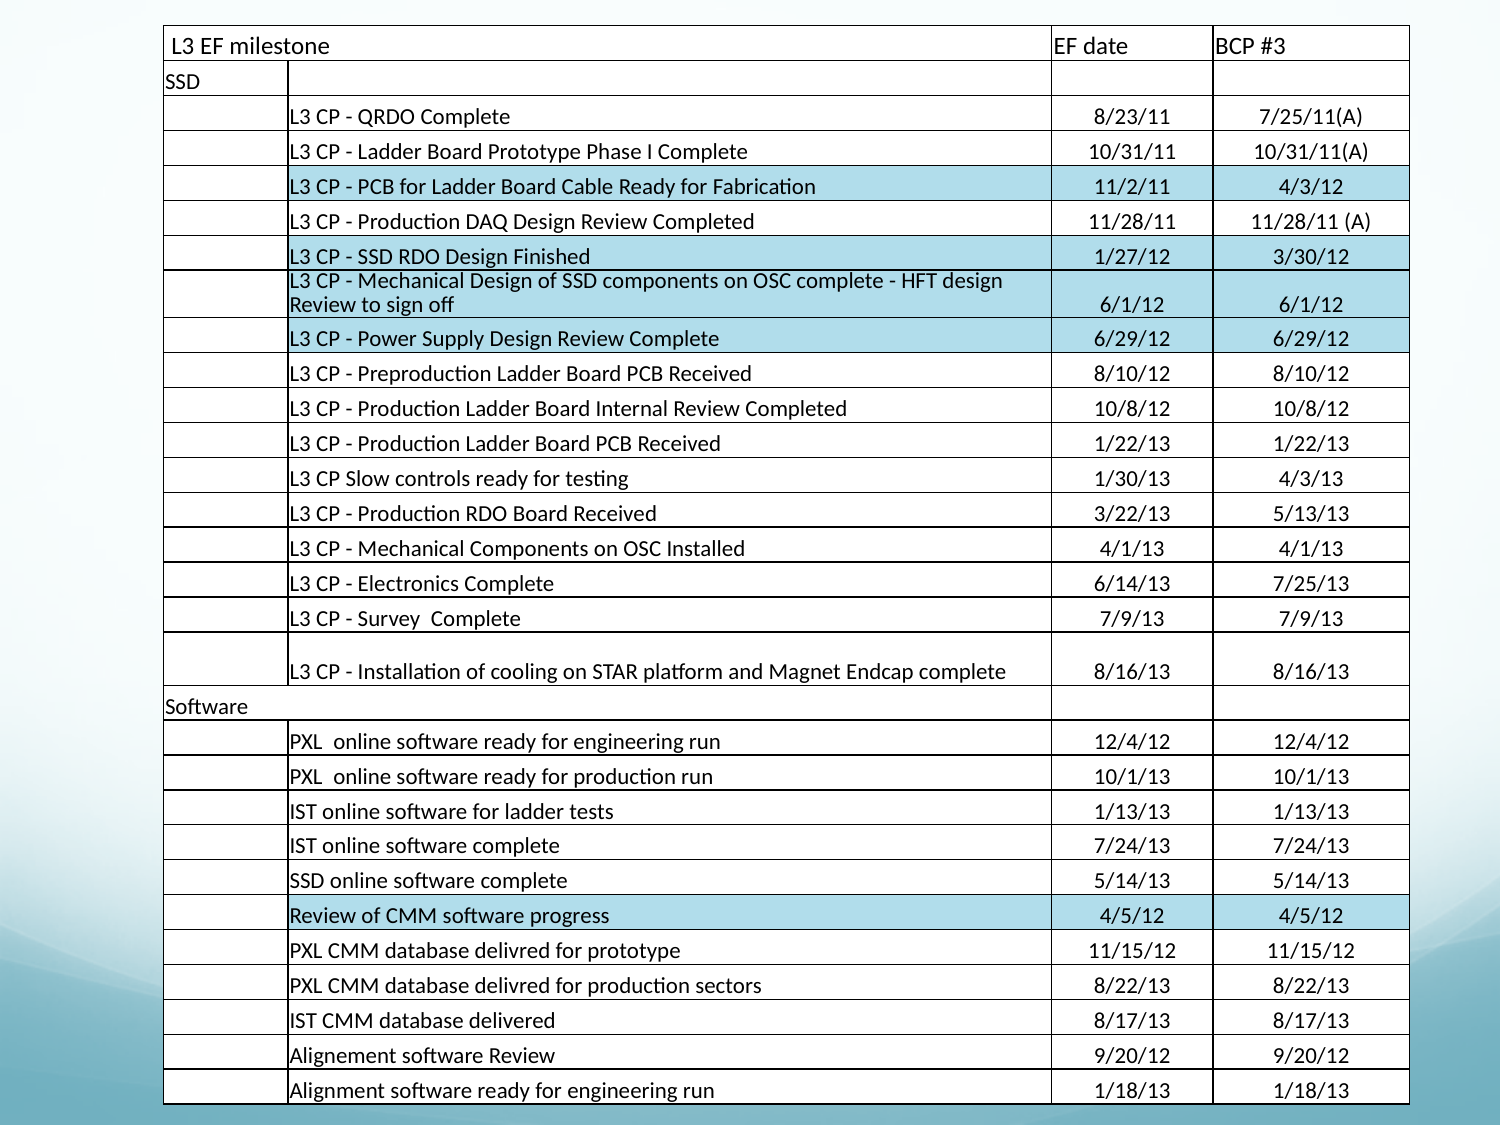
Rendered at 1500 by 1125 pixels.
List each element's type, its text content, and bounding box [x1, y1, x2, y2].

table_cell L3 CP - Production Ladder Board Internal Review Completed [289, 388, 1051, 422]
table_cell PXL online software ready for engineering run [289, 721, 1051, 754]
table_cell L3 CP Slow controls ready for testing [289, 458, 1051, 492]
table_cell [164, 201, 287, 235]
table_cell 8/16/13 [1052, 633, 1212, 685]
table_header BCP #3 [1214, 26, 1409, 60]
table_cell 5/14/13 [1052, 860, 1212, 894]
table_cell 8/10/12 [1052, 353, 1212, 387]
table_cell [164, 236, 287, 269]
table_cell [164, 930, 287, 964]
table_cell [164, 528, 287, 561]
table_cell [164, 353, 287, 387]
table_cell 11/28/11 (A) [1214, 201, 1409, 235]
table_cell [164, 1035, 287, 1068]
table_cell [164, 895, 287, 929]
table_cell [1052, 686, 1212, 719]
table_cell PXL CMM database delivred for production sectors [289, 965, 1051, 999]
table_cell 6/29/12 [1214, 318, 1409, 352]
table_cell Alignement software Review [289, 1035, 1051, 1068]
table_cell 3/22/13 [1052, 493, 1212, 526]
table_cell [164, 965, 287, 999]
table_cell 9/20/12 [1052, 1035, 1212, 1068]
table_cell 9/20/12 [1214, 1035, 1409, 1068]
table_cell 10/1/13 [1052, 756, 1212, 789]
table_cell L3 CP - Production DAQ Design Review Completed [289, 201, 1051, 235]
table_header L3 EF milestone [164, 26, 1051, 60]
table_cell IST online software for ladder tests [289, 791, 1051, 824]
table_cell 1/18/13 [1052, 1070, 1212, 1103]
table_cell Software [164, 686, 1051, 719]
table_cell 7/9/13 [1214, 598, 1409, 631]
table_cell L3 CP - Production Ladder Board PCB Received [289, 423, 1051, 457]
table_cell 10/31/11 [1052, 131, 1212, 165]
table_cell [1214, 61, 1409, 95]
table_cell 11/28/11 [1052, 201, 1212, 235]
table_cell [164, 458, 287, 492]
table_cell IST CMM database delivered [289, 1000, 1051, 1034]
table_cell [164, 271, 287, 317]
table_cell [1214, 686, 1409, 719]
table_cell 7/9/13 [1052, 598, 1212, 631]
table_cell [164, 563, 287, 596]
table_cell IST online software complete [289, 825, 1051, 859]
table_cell 7/25/11(A) [1214, 96, 1409, 130]
table_cell 4/5/12 [1052, 895, 1212, 929]
table_cell [164, 1070, 287, 1103]
table_cell 1/18/13 [1214, 1070, 1409, 1103]
table_cell 11/15/12 [1052, 930, 1212, 964]
table_cell L3 CP - Preproduction Ladder Board PCB Received [289, 353, 1051, 387]
table_cell [164, 166, 287, 200]
table_cell [164, 388, 287, 422]
table_cell 4/5/12 [1214, 895, 1409, 929]
table_cell 1/27/12 [1052, 236, 1212, 269]
table_cell [164, 96, 287, 130]
table_cell 8/22/13 [1052, 965, 1212, 999]
table_cell 6/1/12 [1052, 271, 1212, 317]
table_cell 1/22/13 [1052, 423, 1212, 457]
table_cell L3 CP - PCB for Ladder Board Cable Ready for Fabrication [289, 166, 1051, 200]
table_cell 7/25/13 [1214, 563, 1409, 596]
table_cell 5/14/13 [1214, 860, 1409, 894]
table_cell Alignment software ready for engineering run [289, 1070, 1051, 1103]
table_cell 11/2/11 [1052, 166, 1212, 200]
table_cell [164, 633, 287, 685]
table_cell 10/8/12 [1214, 388, 1409, 422]
table_cell [164, 756, 287, 789]
table_cell L3 CP - Mechanical Components on OSC Installed [289, 528, 1051, 561]
table_cell SSD [164, 61, 287, 95]
table_cell [164, 860, 287, 894]
table_cell [164, 493, 287, 526]
table_cell SSD online software complete [289, 860, 1051, 894]
table_cell PXL CMM database delivred for prototype [289, 930, 1051, 964]
table_cell [1052, 61, 1212, 95]
table_cell PXL online software ready for production run [289, 756, 1051, 789]
table_cell 12/4/12 [1214, 721, 1409, 754]
table_cell L3 CP - Power Supply Design Review Complete [289, 318, 1051, 352]
table_cell L3 CP - SSD RDO Design Finished [289, 236, 1051, 269]
table_cell L3 CP - Electronics Complete [289, 563, 1051, 596]
table_cell 6/29/12 [1052, 318, 1212, 352]
table_cell [164, 721, 287, 754]
table_cell 7/24/13 [1214, 825, 1409, 859]
table_cell L3 CP - Production RDO Board Received [289, 493, 1051, 526]
table_cell 7/24/13 [1052, 825, 1212, 859]
table_cell [164, 598, 287, 631]
table_cell 1/22/13 [1214, 423, 1409, 457]
table_cell [289, 61, 1051, 95]
table_cell 4/1/13 [1214, 528, 1409, 561]
table_cell 4/3/12 [1214, 166, 1409, 200]
table_cell 1/13/13 [1214, 791, 1409, 824]
table_cell 8/17/13 [1052, 1000, 1212, 1034]
table_cell [164, 131, 287, 165]
table_cell Review of CMM software progress [289, 895, 1051, 929]
table_cell 8/17/13 [1214, 1000, 1409, 1034]
table_cell [164, 825, 287, 859]
table_cell 1/13/13 [1052, 791, 1212, 824]
table_cell 10/31/11(A) [1214, 131, 1409, 165]
table_cell 3/30/12 [1214, 236, 1409, 269]
table_cell [164, 318, 287, 352]
table_cell 11/15/12 [1214, 930, 1409, 964]
table_cell L3 CP - Ladder Board Prototype Phase I Complete [289, 131, 1051, 165]
table_cell 8/16/13 [1214, 633, 1409, 685]
table_cell 4/3/13 [1214, 458, 1409, 492]
table_cell 6/1/12 [1214, 271, 1409, 317]
table_cell 4/1/13 [1052, 528, 1212, 561]
table_cell [164, 791, 287, 824]
table_cell 8/22/13 [1214, 965, 1409, 999]
table_cell L3 CP - QRDO Complete [289, 96, 1051, 130]
table_cell 10/1/13 [1214, 756, 1409, 789]
table_cell [164, 423, 287, 457]
table_cell 8/23/11 [1052, 96, 1212, 130]
table_cell 6/14/13 [1052, 563, 1212, 596]
table_cell 1/30/13 [1052, 458, 1212, 492]
table_cell L3 CP - Mechanical Design of SSD components on OSC complete - HFT design Review to sign off [289, 271, 1051, 317]
table_cell L3 CP - Survey Complete [289, 598, 1051, 631]
table_cell 10/8/12 [1052, 388, 1212, 422]
table_cell [164, 1000, 287, 1034]
table_header EF date [1052, 26, 1212, 60]
table_cell L3 CP - Installation of cooling on STAR platform and Magnet Endcap complete [289, 633, 1051, 685]
table_cell 5/13/13 [1214, 493, 1409, 526]
table_cell 12/4/12 [1052, 721, 1212, 754]
table_cell 8/10/12 [1214, 353, 1409, 387]
